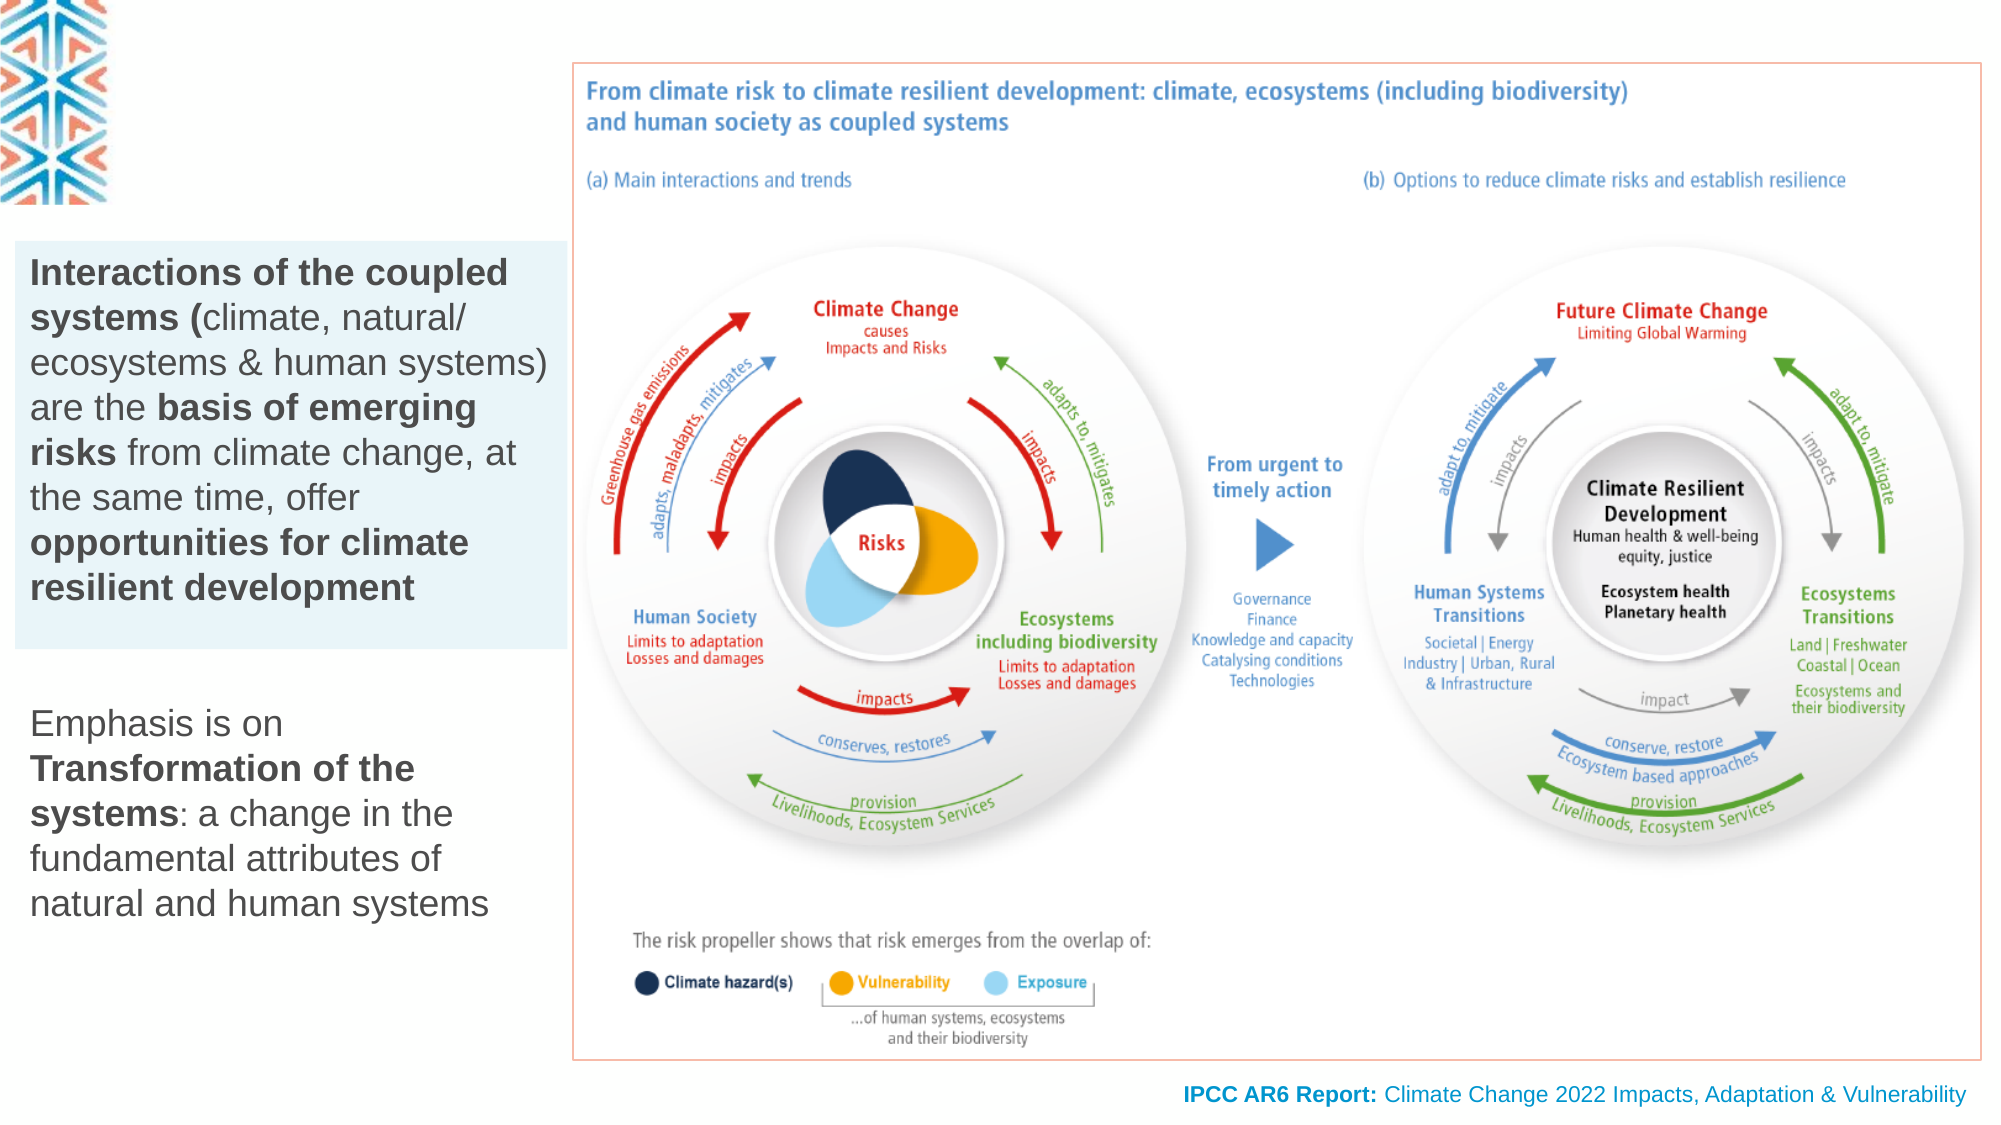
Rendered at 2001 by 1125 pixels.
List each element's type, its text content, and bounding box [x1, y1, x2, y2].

picture [573, 63, 1980, 1060]
picture [1, 0, 115, 204]
text_box Interactions of the coupled systems (climate, natural/ ecosystems & human systems) are the basis of emerging risks from climate change, at the same time, offer opportunities for climate resilient development [15, 240, 568, 650]
list Emphasis is on Transformation of the systems: a change in the fundamental attributes of natural and human systems [15, 692, 568, 962]
text_box IPCC AR6 Report: Climate Change 2022 Impacts, Adaptation & Vulnerability [985, 1060, 1983, 1115]
